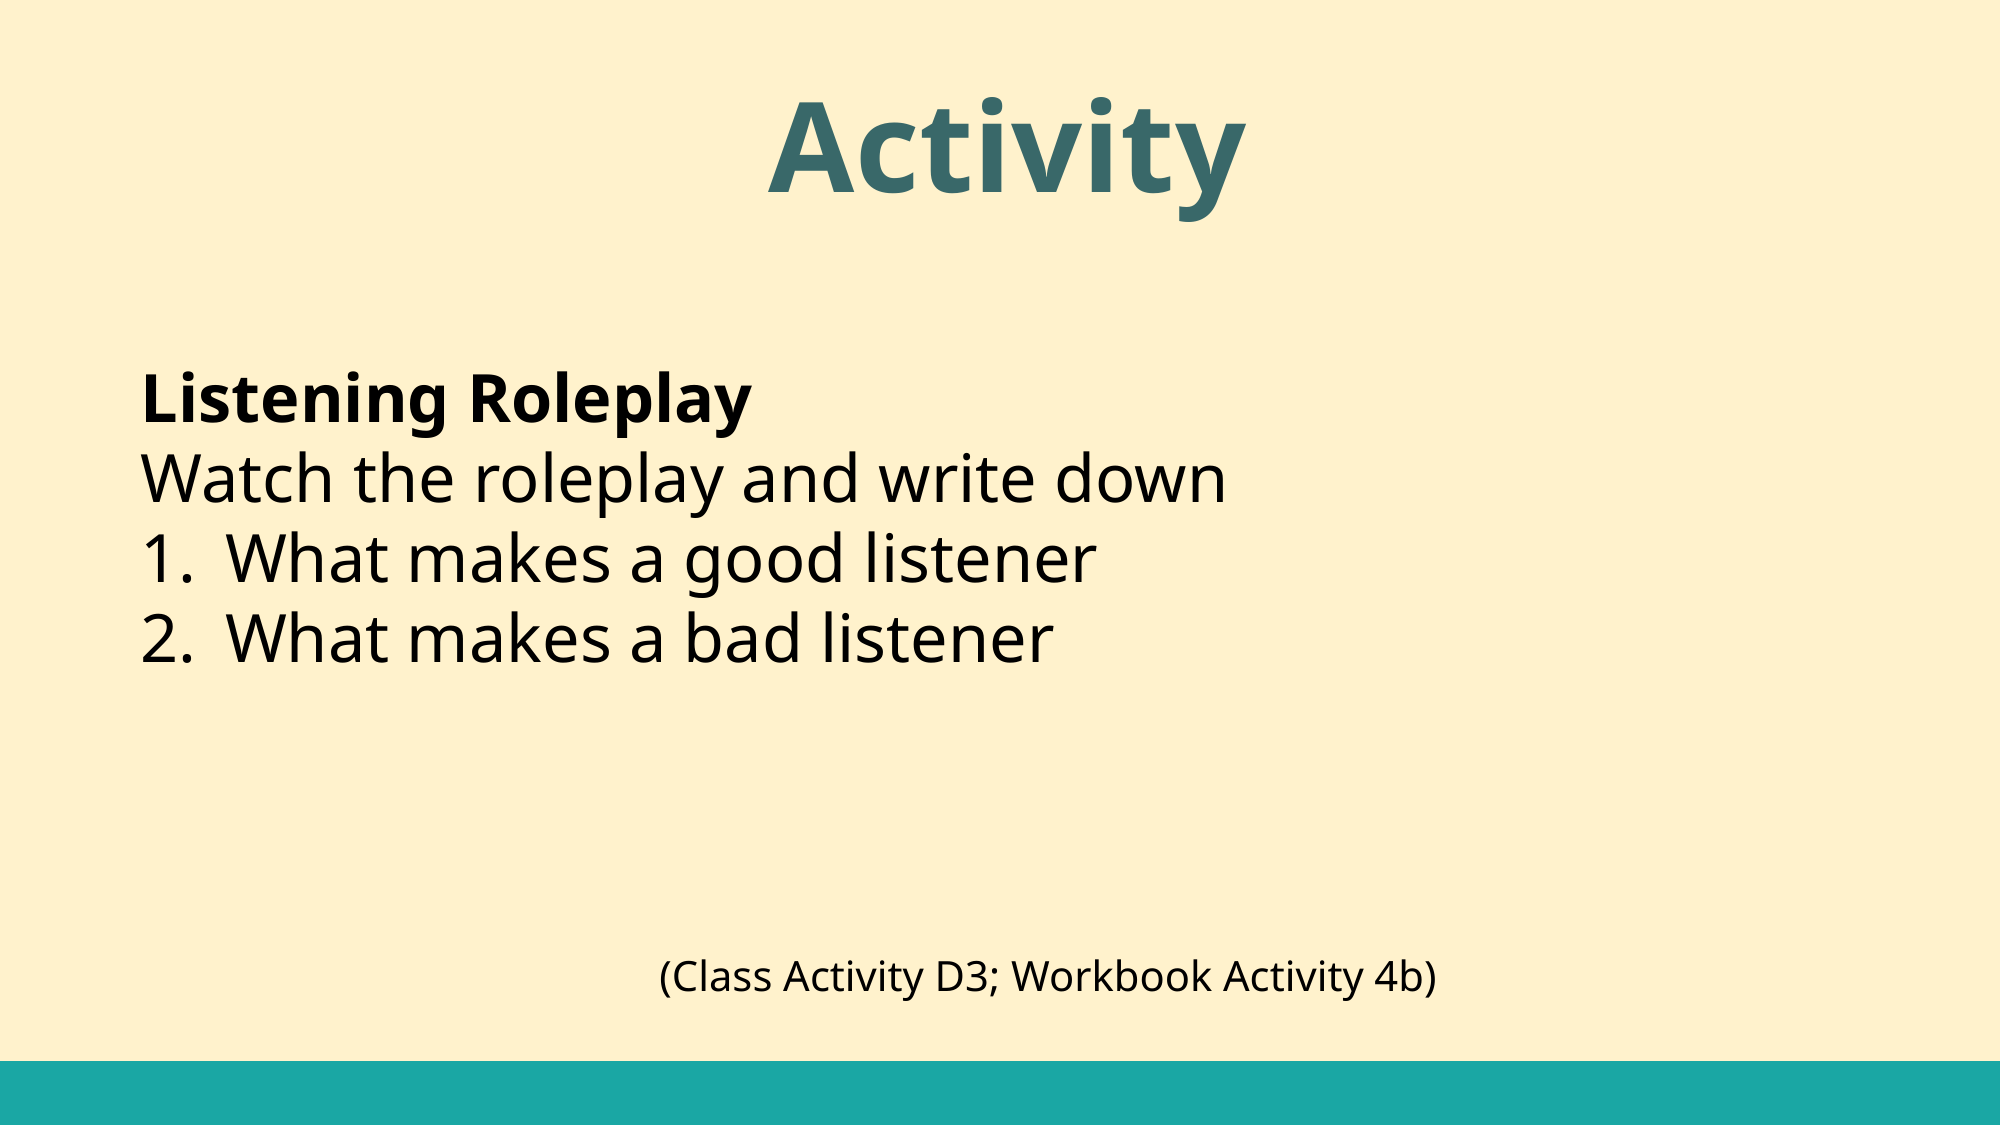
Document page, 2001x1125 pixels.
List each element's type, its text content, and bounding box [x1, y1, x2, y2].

text_box Activity [205, 60, 1811, 226]
text_box (Class Activity D3; Workbook Activity 4b) [582, 942, 1525, 1008]
text_box Listening Roleplay Watch the roleplay and write down What makes a good listener What makes a bad listener [125, 348, 1924, 684]
text_box [0, 1061, 2000, 1125]
